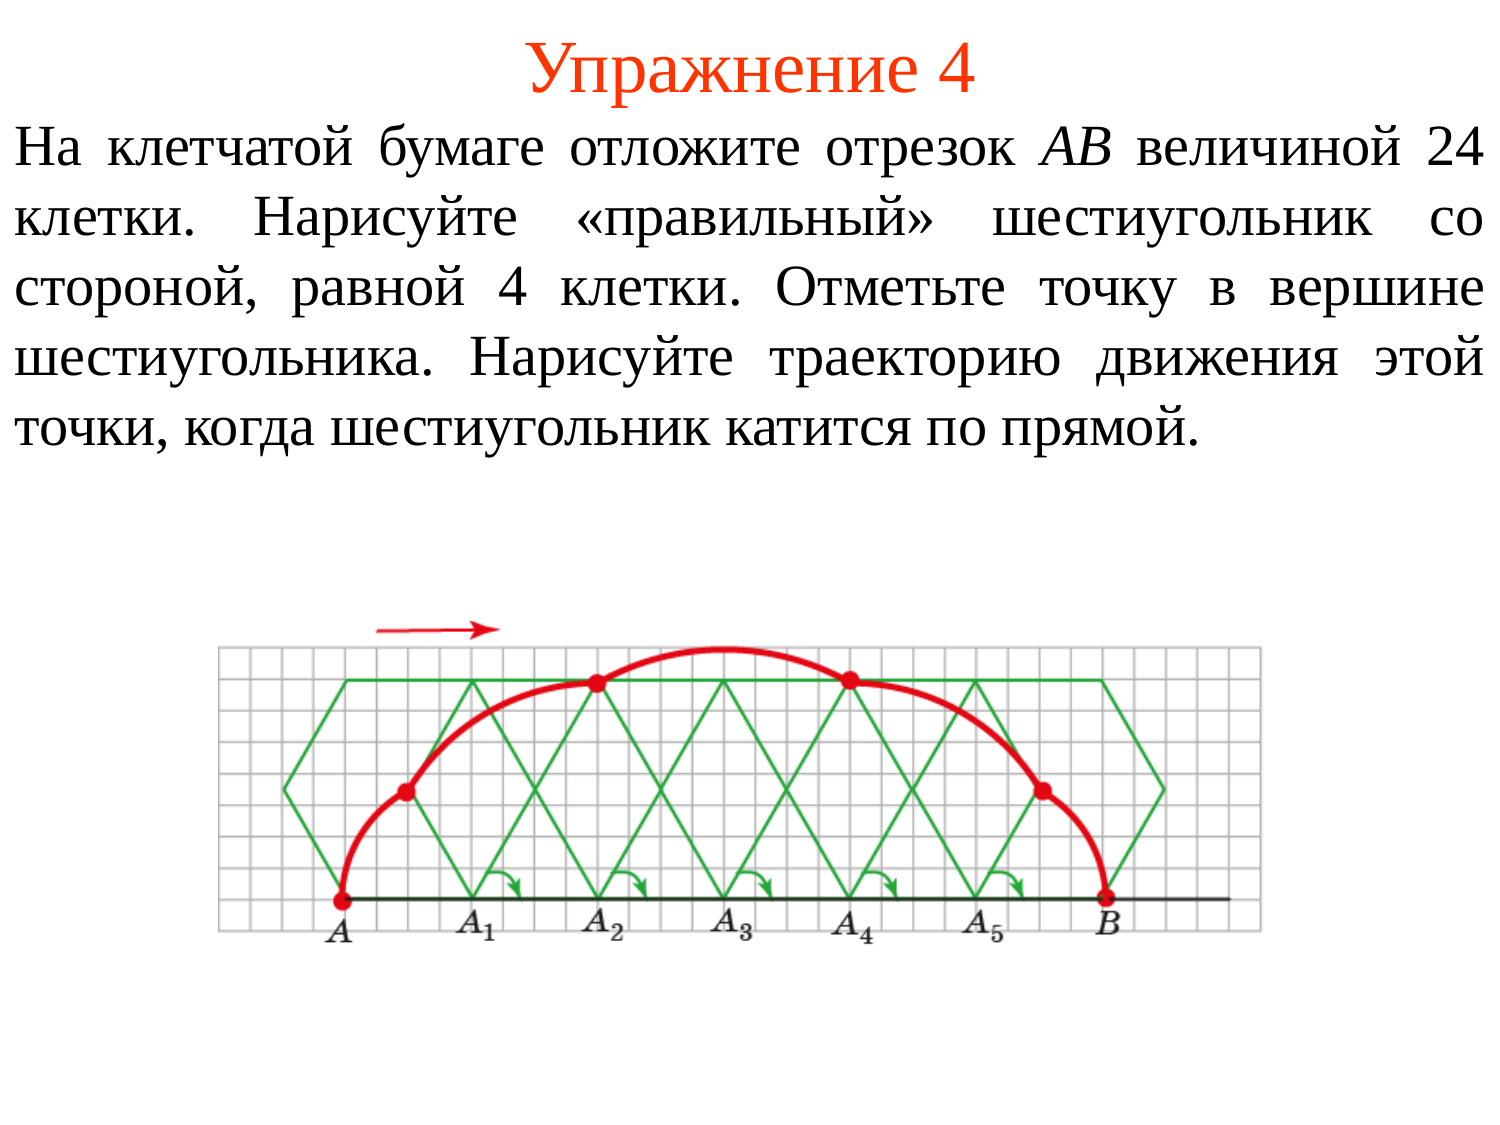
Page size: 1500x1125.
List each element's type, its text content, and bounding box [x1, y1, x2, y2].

title Упражнение 4 [112, 24, 1388, 99]
text_box На клетчатой бумаге отложите отрезок AB величиной 24 клетки. Нарисуйте «правильный» шестиугольник со стороной, равной 4 клетки. Отметьте точку в вершине шестиугольника. Нарисуйте траекторию движения этой точки, когда шестиугольник катится по прямой. [0, 99, 1500, 465]
picture [218, 621, 1263, 952]
